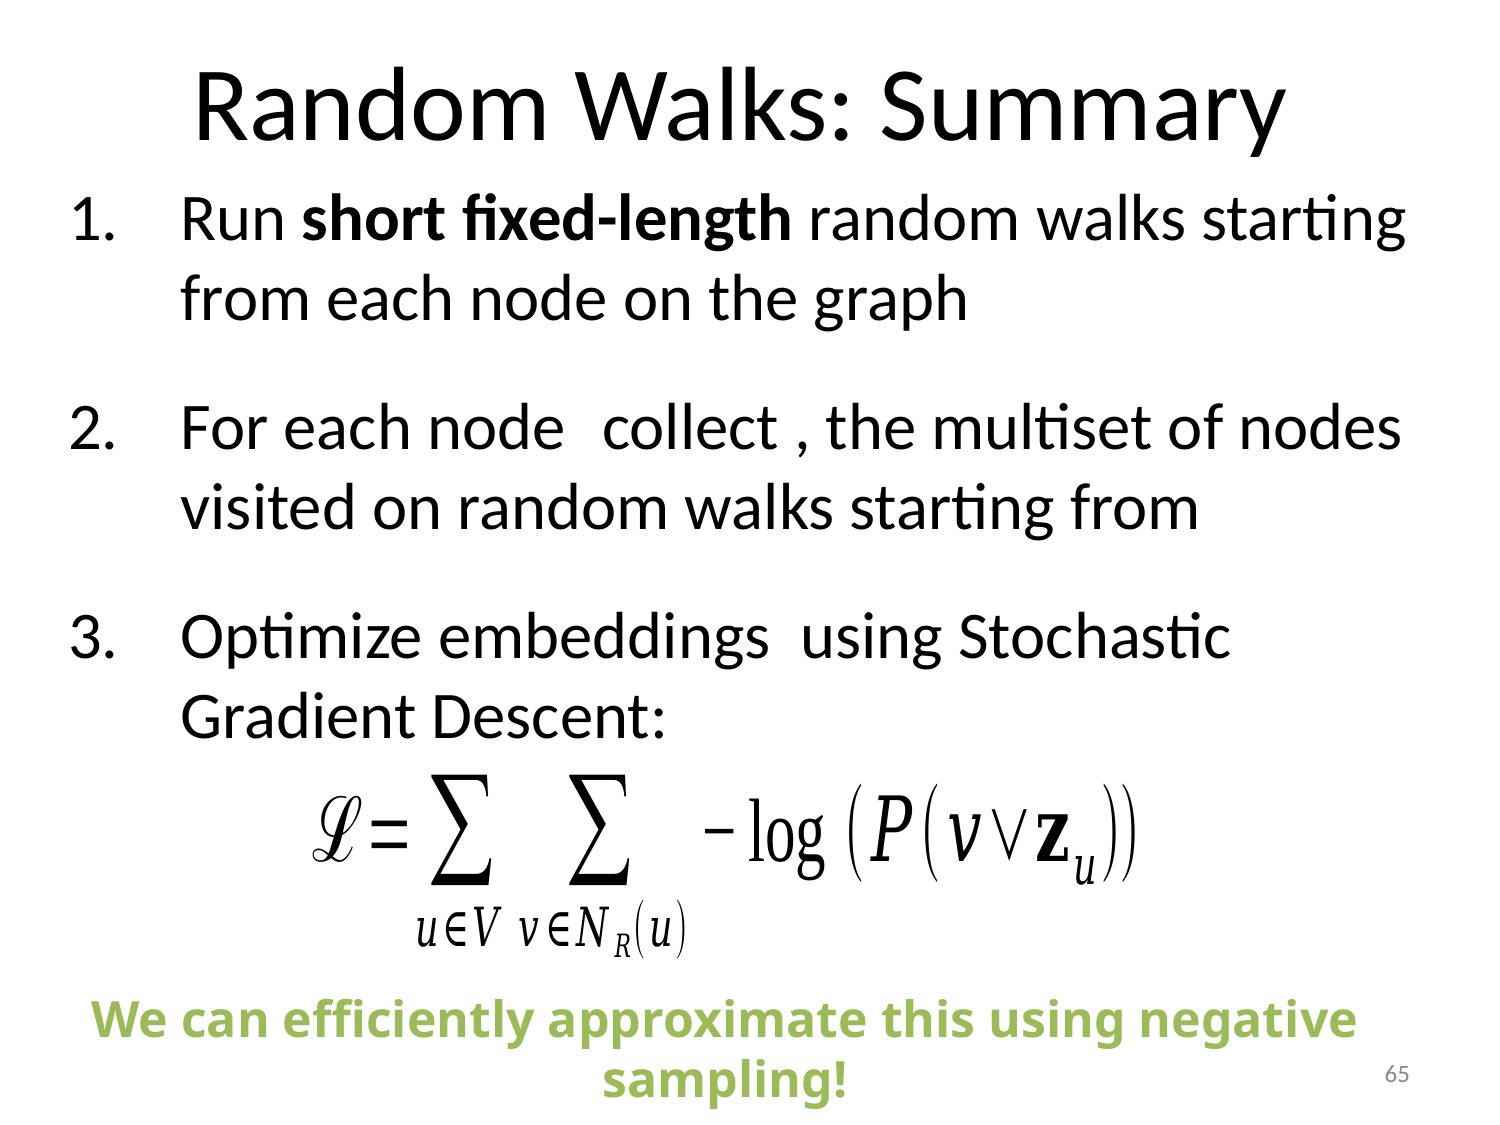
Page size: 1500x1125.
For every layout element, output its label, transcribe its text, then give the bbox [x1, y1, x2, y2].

text_box We can efficiently approximate this using negative sampling! [16, 972, 1434, 1043]
slide_number 65 [1074, 1043, 1425, 1103]
title Random Walks: Summary [64, 4, 1415, 192]
